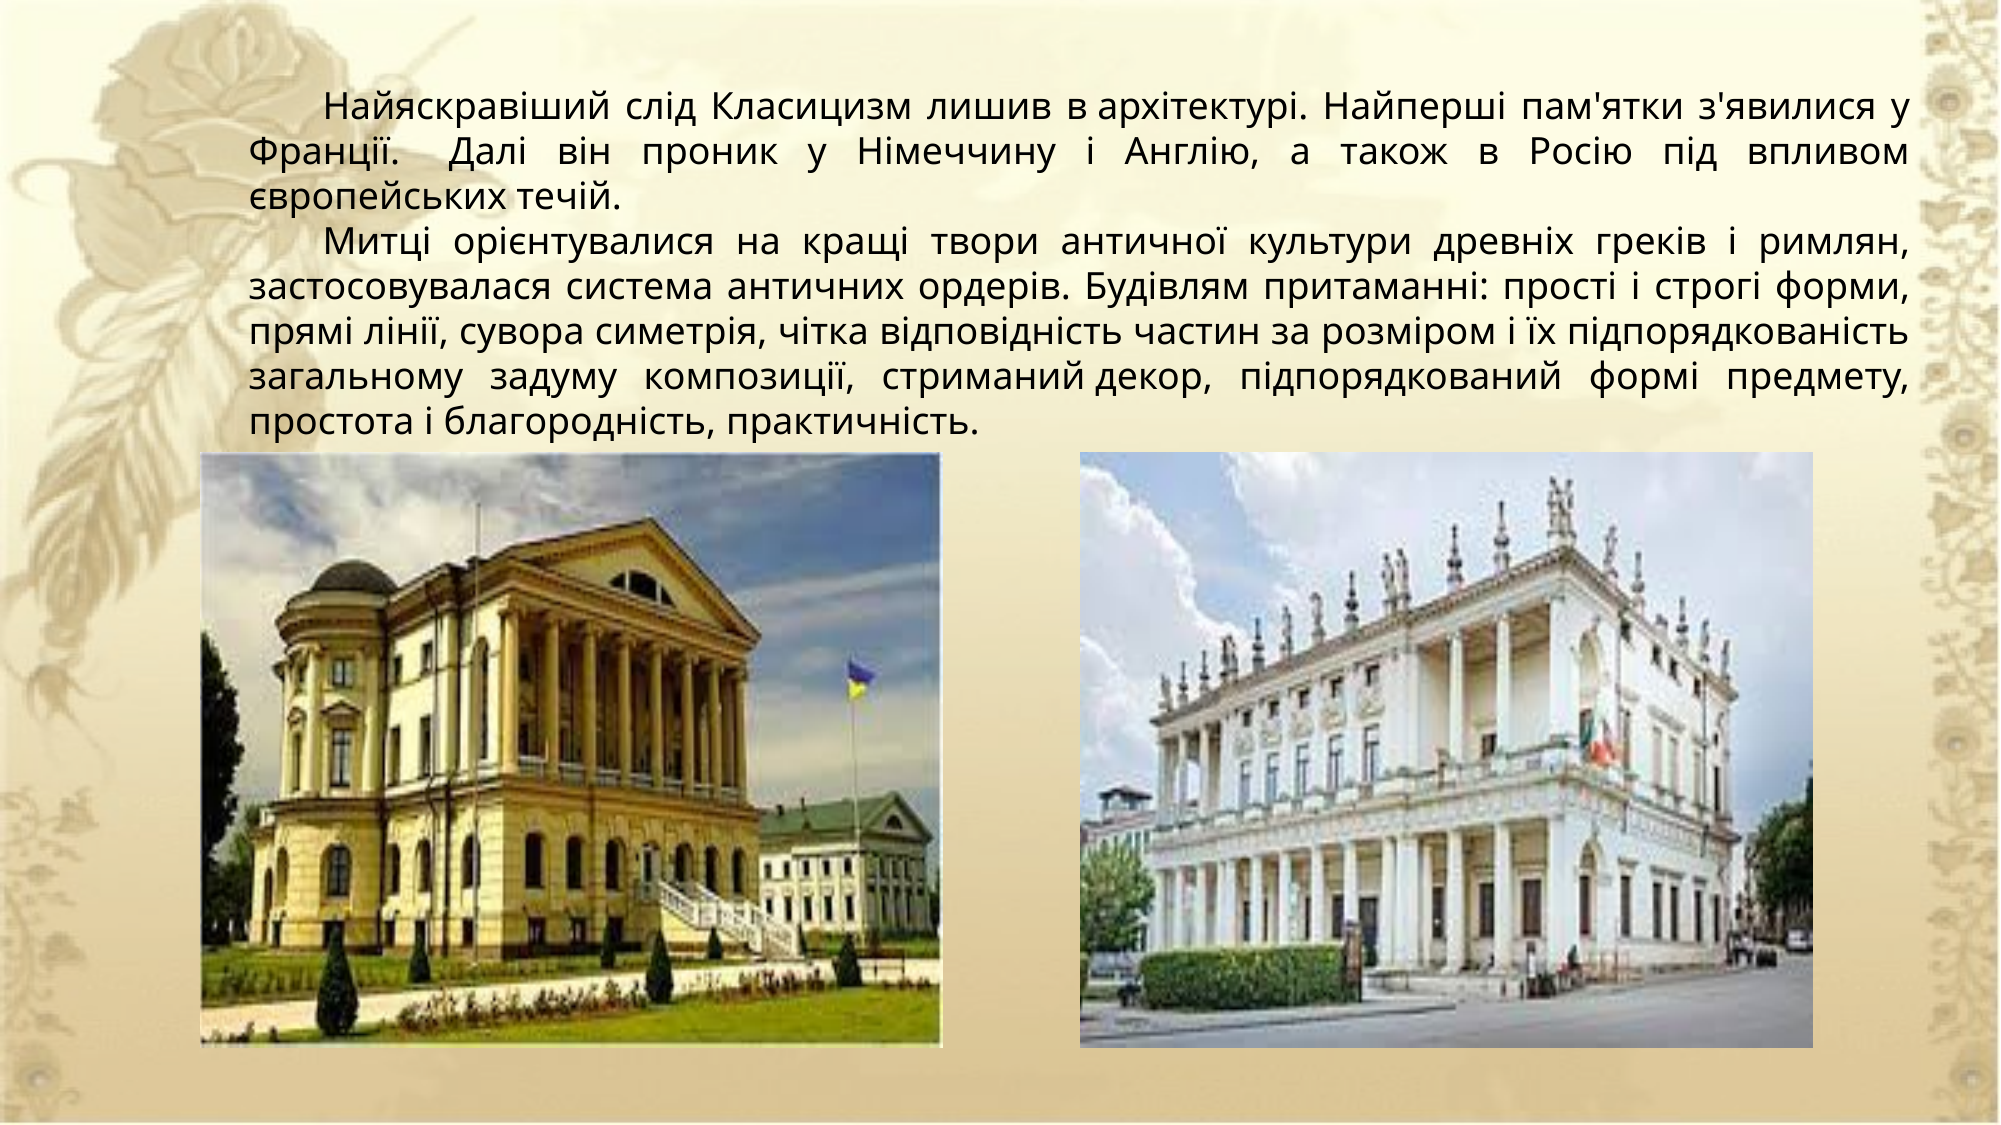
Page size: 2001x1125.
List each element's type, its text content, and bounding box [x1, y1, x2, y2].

picture [1080, 452, 1813, 1048]
picture [200, 452, 943, 1048]
text_box Найяскравіший слід Класицизм лишив в архітектурі. Найперші пам'ятки з'явилися у Франції. Далі він проник у Німеччину і Англію, а також в Росію під впливом європейських течій. Митці орієнтувалися на кращі твори античної культури древніх греків і римлян, застосовувалася система античних ордерів. Будівлям притаманні: прості і строгі форми, прямі лінії, сувора симетрія, чітка відповідність частин за розміром і їх підпорядкованість загальному задуму композиції, стриманий декор, підпорядкований формі предмету, простота і благородність, практичність. [233, 74, 1927, 449]
